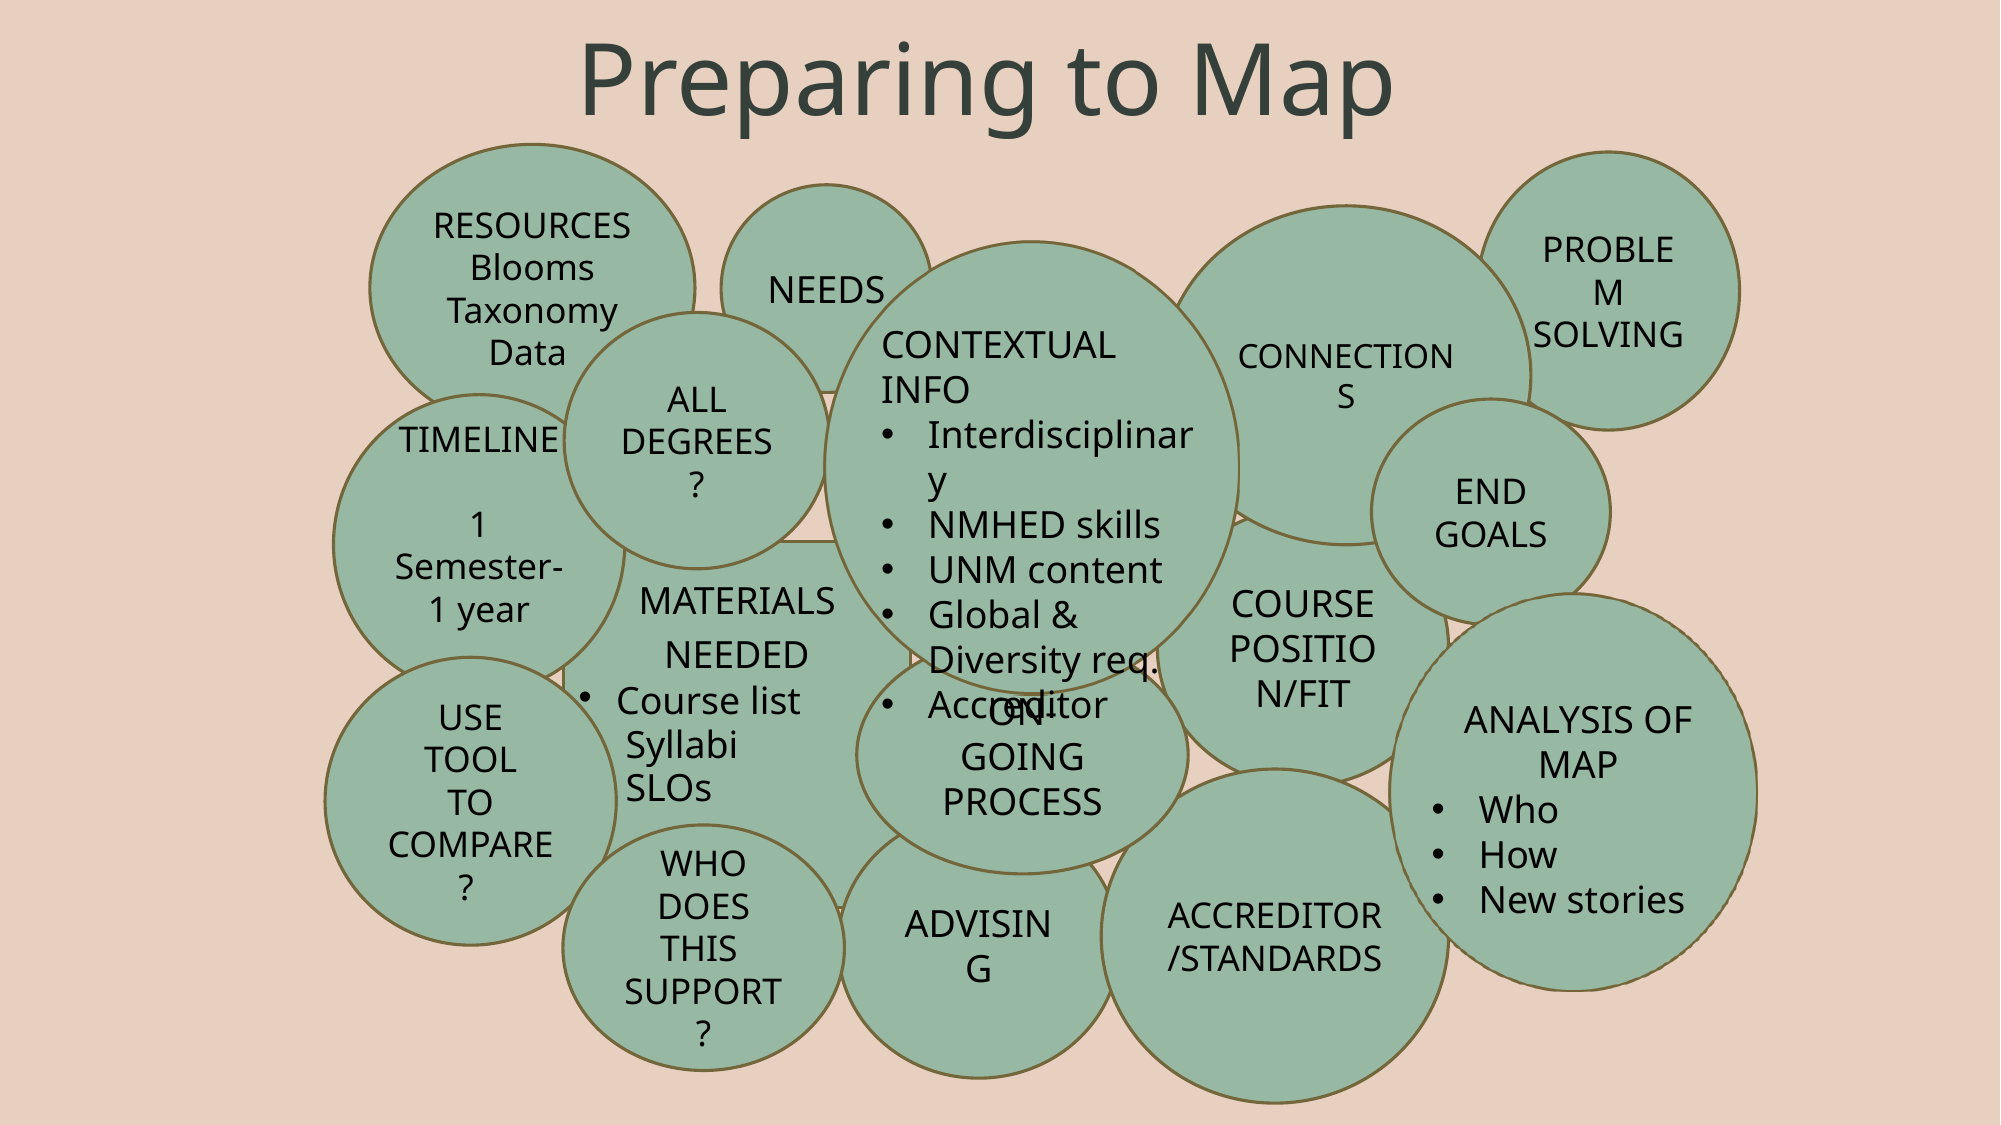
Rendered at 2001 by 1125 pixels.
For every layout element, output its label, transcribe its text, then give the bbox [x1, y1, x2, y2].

title Preparing to Map [157, 0, 1842, 143]
text_box USE TOOL TO COMPARE? [323, 655, 618, 947]
picture [1387, 591, 1758, 992]
text_box CONNECTIONS [1232, 204, 1533, 547]
text_box WHO DOES THIS SUPPORT? [561, 823, 846, 1073]
text_box COURSE POSITION/FIT [1214, 518, 1402, 782]
text_box ACCREDITOR/STANDARDS [1099, 767, 1441, 1105]
text_box ADVISING [840, 835, 1111, 1080]
list MATERIALS NEEDED Course list Syllabi SLOs [562, 540, 896, 909]
text_box TIMELINE 1 Semester- 1 year [331, 393, 627, 678]
text_box NEEDS [719, 183, 922, 390]
text_box ALL DEGREES ? [562, 310, 822, 571]
text_box RESOURCES Blooms Taxonomy Data [368, 142, 697, 420]
text_box ON- GOING PROCESS [855, 712, 1187, 876]
text_box CONTEXTUAL INFO Interdisciplinary NMHED skills UNM content Global & Diversity req. Accreditor [866, 697, 1214, 779]
text_box PROBLEM SOLVING [1480, 150, 1742, 432]
text_box END GOALS [1369, 397, 1612, 591]
picture [822, 240, 1241, 697]
